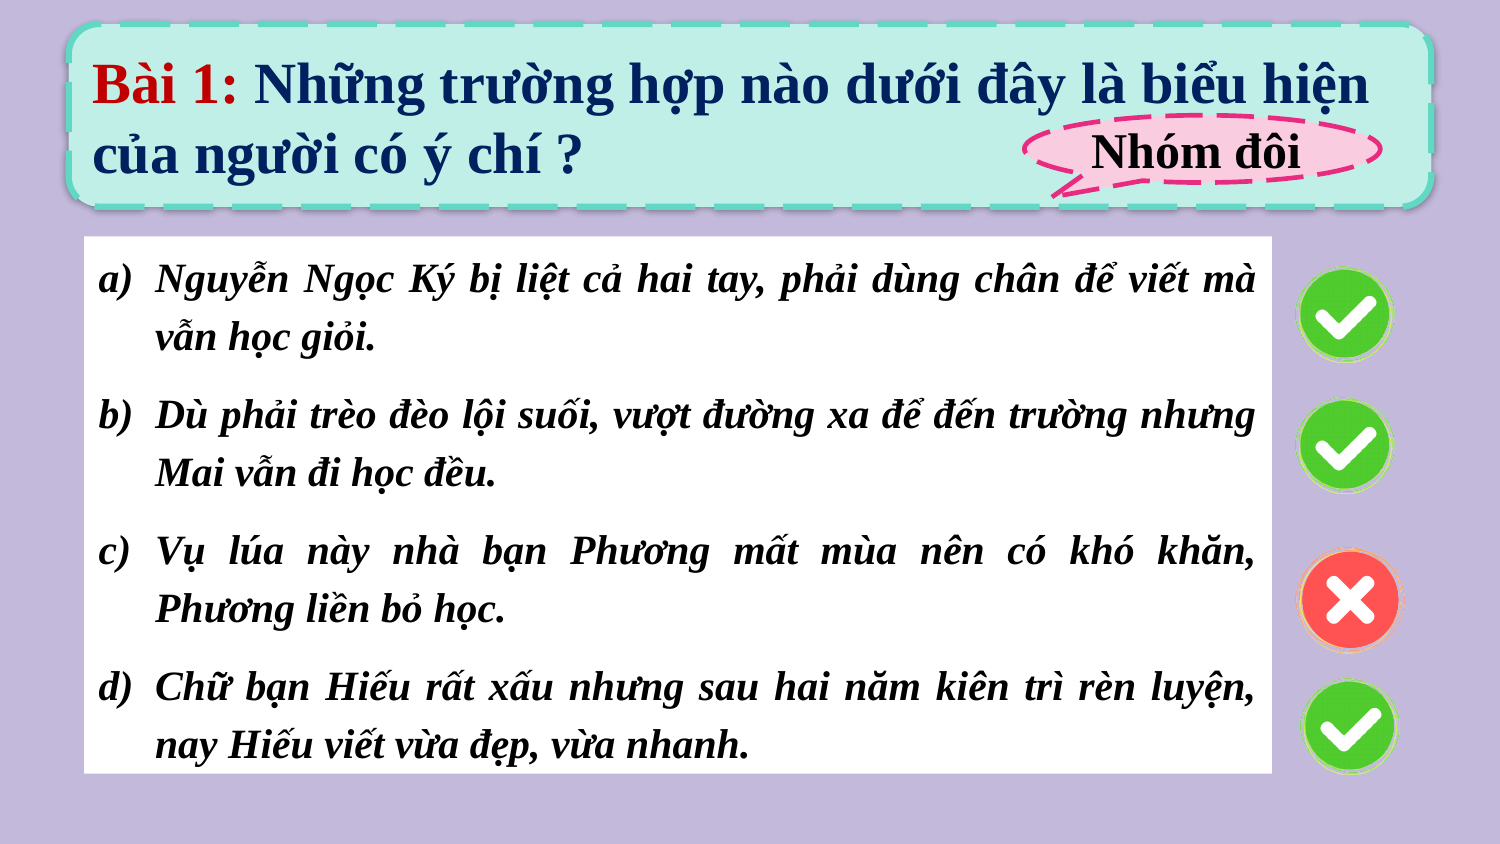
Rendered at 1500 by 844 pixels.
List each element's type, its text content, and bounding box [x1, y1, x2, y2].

picture [1295, 547, 1405, 654]
text_box Nhóm đôi [1024, 115, 1381, 198]
picture [1295, 397, 1395, 494]
picture [1295, 266, 1395, 364]
text_box Nguyễn Ngọc Ký bị liệt cả hai tay, phải dùng chân để viết mà vẫn học giỏi. Dù phải trèo đèo lội suối, vượt đường xa để đến trường nhưng Mai vẫn đi học đều. Vụ lúa này nhà bạn Phương mất mùa nên có khó khăn, Phương liền bỏ học. Chữ bạn Hiếu rất xấu nhưng sau hai năm kiên trì rèn luyện, nay Hiếu viết vừa đẹp, vừa nhanh. [84, 236, 1272, 774]
text_box Bài 1: Những trường hợp nào dưới đây là biểu hiện của người có ý chí ? [65, 20, 1435, 210]
picture [1300, 677, 1400, 775]
